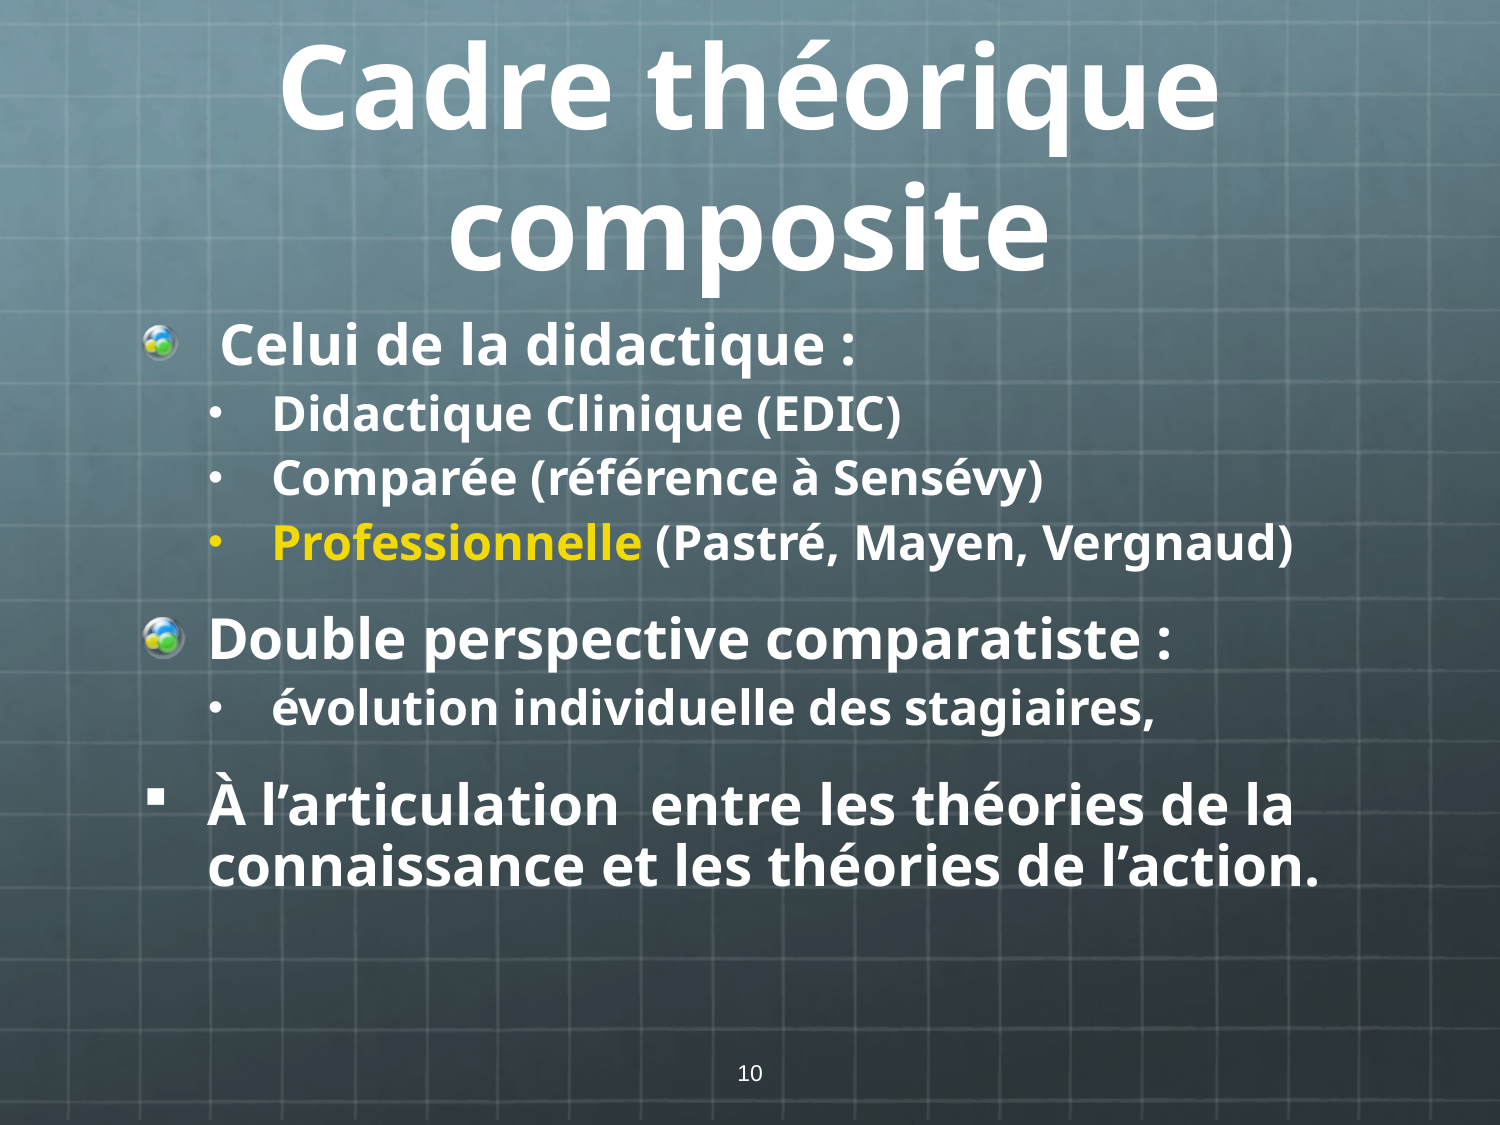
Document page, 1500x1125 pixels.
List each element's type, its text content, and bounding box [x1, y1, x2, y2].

picture [0, 0, 1500, 1125]
title Cadre théorique composite [127, 17, 1372, 290]
slide_number 10 [687, 1042, 813, 1103]
list Celui de la didactique : Didactique Clinique (EDIC) Comparée (référence à Sensévy) Professionnelle (Pastré, Mayen, Vergnaud) Double perspective comparatiste : évolution individuelle des stagiaires, À l’articulation entre les théories de la connaissance et les théories de l’action. [127, 308, 1372, 958]
